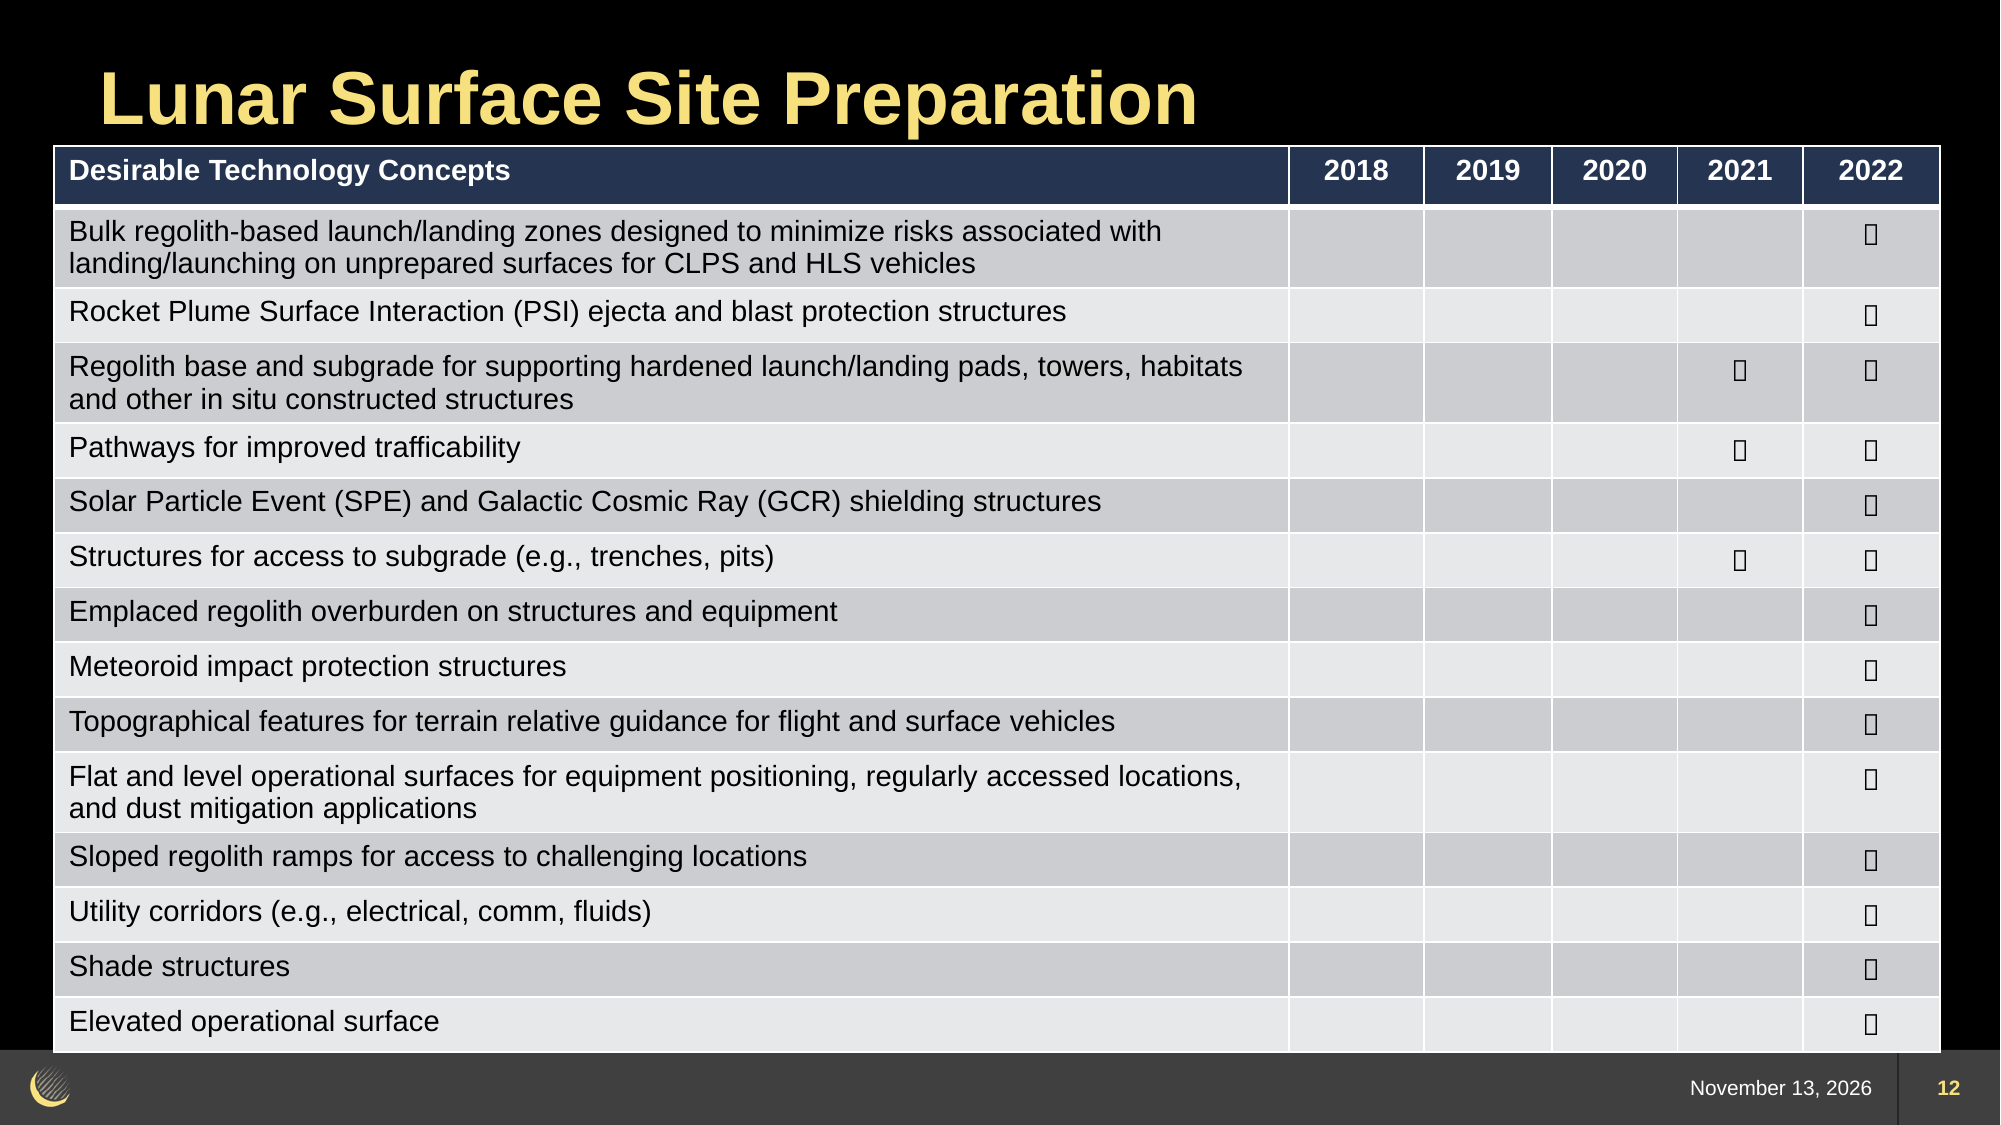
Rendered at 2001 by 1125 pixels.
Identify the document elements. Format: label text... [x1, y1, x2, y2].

table_cell [1678, 833, 1802, 886]
table_cell  [1804, 888, 1939, 941]
table_cell [1678, 479, 1802, 532]
table_header 2018 [1290, 147, 1423, 204]
table_cell [1678, 588, 1802, 641]
table_cell [1290, 943, 1423, 996]
table_cell [1553, 424, 1677, 477]
table_header 2019 [1425, 147, 1551, 204]
table_cell [1290, 753, 1423, 832]
table_cell [1678, 643, 1802, 696]
table_cell Emplaced regolith overburden on structures and equipment [55, 588, 1288, 641]
table_cell [1425, 534, 1551, 587]
table_cell Solar Particle Event (SPE) and Galactic Cosmic Ray (GCR) shielding structures [55, 479, 1288, 532]
table_cell [1678, 698, 1802, 751]
table_cell Bulk regolith-based launch/landing zones designed to minimize risks associated with landing/launching on unprepared surfaces for CLPS and HLS vehicles [55, 210, 1288, 287]
table_cell [1425, 588, 1551, 641]
table_cell [1290, 534, 1423, 587]
table_header 2022 [1804, 147, 1939, 204]
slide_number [1662, 1053, 1888, 1125]
table_cell [1553, 698, 1677, 751]
table_cell Structures for access to subgrade (e.g., trenches, pits) [55, 534, 1288, 587]
table_cell [1553, 534, 1677, 587]
table_header Desirable Technology Concepts [55, 147, 1288, 204]
table_cell  [1804, 943, 1939, 996]
table_cell  [1678, 534, 1802, 587]
table_cell [1553, 943, 1677, 996]
table_cell [1678, 888, 1802, 941]
table_header 2020 [1553, 147, 1677, 204]
table_cell Meteoroid impact protection structures [55, 643, 1288, 696]
table_cell Flat and level operational surfaces for equipment positioning, regularly accessed locations, and dust mitigation applications [55, 753, 1288, 832]
table_cell Shade structures [55, 943, 1288, 996]
table_cell [1290, 424, 1423, 477]
table_cell  [1804, 424, 1939, 477]
table_cell [1425, 833, 1551, 886]
table_cell [1425, 753, 1551, 832]
table_cell [1678, 943, 1802, 996]
table_cell [1425, 479, 1551, 532]
table_cell [1290, 210, 1423, 287]
table_cell Topographical features for terrain relative guidance for flight and surface vehicles [55, 698, 1288, 751]
table_cell  [1804, 753, 1939, 832]
table_cell  [1804, 698, 1939, 751]
table_cell [1553, 833, 1677, 886]
table_cell [1290, 698, 1423, 751]
table_cell  [1804, 998, 1939, 1051]
table_cell [1425, 943, 1551, 996]
table_cell  [1804, 833, 1939, 886]
table_cell  [1804, 643, 1939, 696]
table_cell  [1804, 479, 1939, 532]
table_cell [1678, 753, 1802, 832]
table_cell [1425, 643, 1551, 696]
table_cell Sloped regolith ramps for access to challenging locations [55, 833, 1288, 886]
table_header 2021 [1678, 147, 1802, 204]
table_cell Rocket Plume Surface Interaction (PSI) ejecta and blast protection structures [55, 289, 1288, 342]
table_cell [1290, 888, 1423, 941]
table_cell [1425, 210, 1551, 287]
table_cell Pathways for improved trafficability [55, 424, 1288, 477]
table_cell [1290, 643, 1423, 696]
table_cell [1553, 588, 1677, 641]
table_cell  [1804, 343, 1939, 422]
table_cell [1425, 289, 1551, 342]
table_cell  [1804, 534, 1939, 587]
table_cell Utility corridors (e.g., electrical, comm, fluids) [55, 888, 1288, 941]
table_cell [1425, 888, 1551, 941]
table_cell [1290, 343, 1423, 422]
table_cell [1678, 210, 1802, 287]
table_cell [1678, 289, 1802, 342]
table_cell [1290, 998, 1423, 1051]
table_cell  [1804, 210, 1939, 287]
table_cell Regolith base and subgrade for supporting hardened launch/landing pads, towers, habitats and other in situ constructed structures [55, 343, 1288, 422]
table_cell [1553, 998, 1677, 1051]
table_cell  [1804, 588, 1939, 641]
table_cell [1425, 998, 1551, 1051]
table_cell [1553, 289, 1677, 342]
table_cell [1290, 479, 1423, 532]
table_cell  [1804, 289, 1939, 342]
table_cell Elevated operational surface [55, 998, 1288, 1051]
picture [26, 1062, 73, 1110]
table_cell [1553, 753, 1677, 832]
table_cell [1425, 698, 1551, 751]
table_cell  [1678, 424, 1802, 477]
table_cell [1553, 343, 1677, 422]
table_cell [1553, 479, 1677, 532]
table_cell [1425, 343, 1551, 422]
slide_number 12 [1909, 1050, 1989, 1125]
table_cell  [1678, 343, 1802, 422]
table_cell [1678, 998, 1802, 1051]
table_cell [1290, 833, 1423, 886]
table_cell [1553, 888, 1677, 941]
table_cell [1290, 289, 1423, 342]
table_cell [1553, 210, 1677, 287]
table_cell [1553, 643, 1677, 696]
title Lunar Surface Site Preparation [99, 59, 1900, 145]
table_cell [1290, 588, 1423, 641]
table_cell [1425, 424, 1551, 477]
